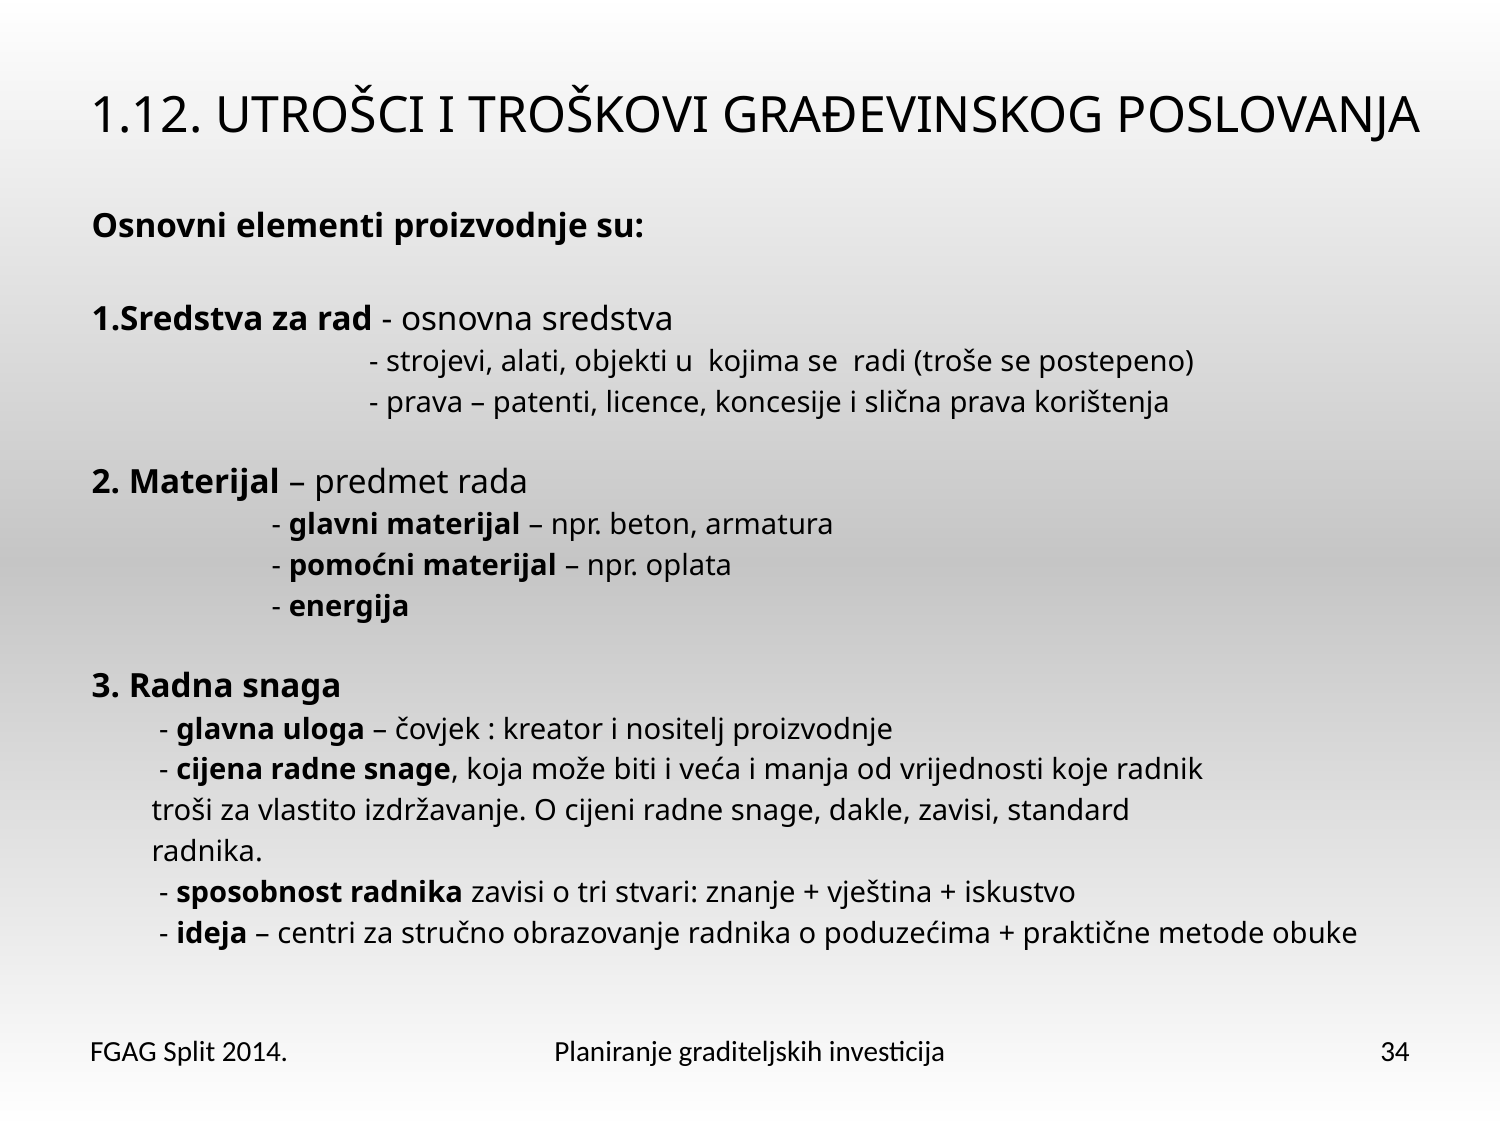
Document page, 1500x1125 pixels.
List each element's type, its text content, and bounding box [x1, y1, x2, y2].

slide_number 34 [1074, 1024, 1425, 1103]
footer Planiranje graditeljskih investicija [512, 1024, 988, 1103]
slide_number FGAG Split 2014. [75, 1024, 425, 1103]
title 1.12. UTROŠCI I TROŠKOVI GRAĐEVINSKOG POSLOVANJA [75, 19, 1500, 207]
list Osnovni elementi proizvodnje su: Sredstva za rad - osnovna sredstva - strojevi, alati, objekti u kojima se radi (troše se postepeno) - prava – patenti, licence, koncesije i slična prava korištenja 2. Materijal – predmet rada - glavni materijal – npr. beton, armatura - pomoćni materijal – npr. oplata - energija 3. Radna snaga - glavna uloga – čovjek : kreator i nositelj proizvodnje - cijena radne snage, koja može biti i veća i manja od vrijednosti koje radnik troši za vlastito izdržavanje. O cijeni radne snage, dakle, zavisi, standard radnika. - sposobnost radnika zavisi o tri stvari: znanje + vještina + iskustvo - ideja – centri za stručno obrazovanje radnika o poduzećima + praktične metode obuke [76, 207, 1459, 993]
